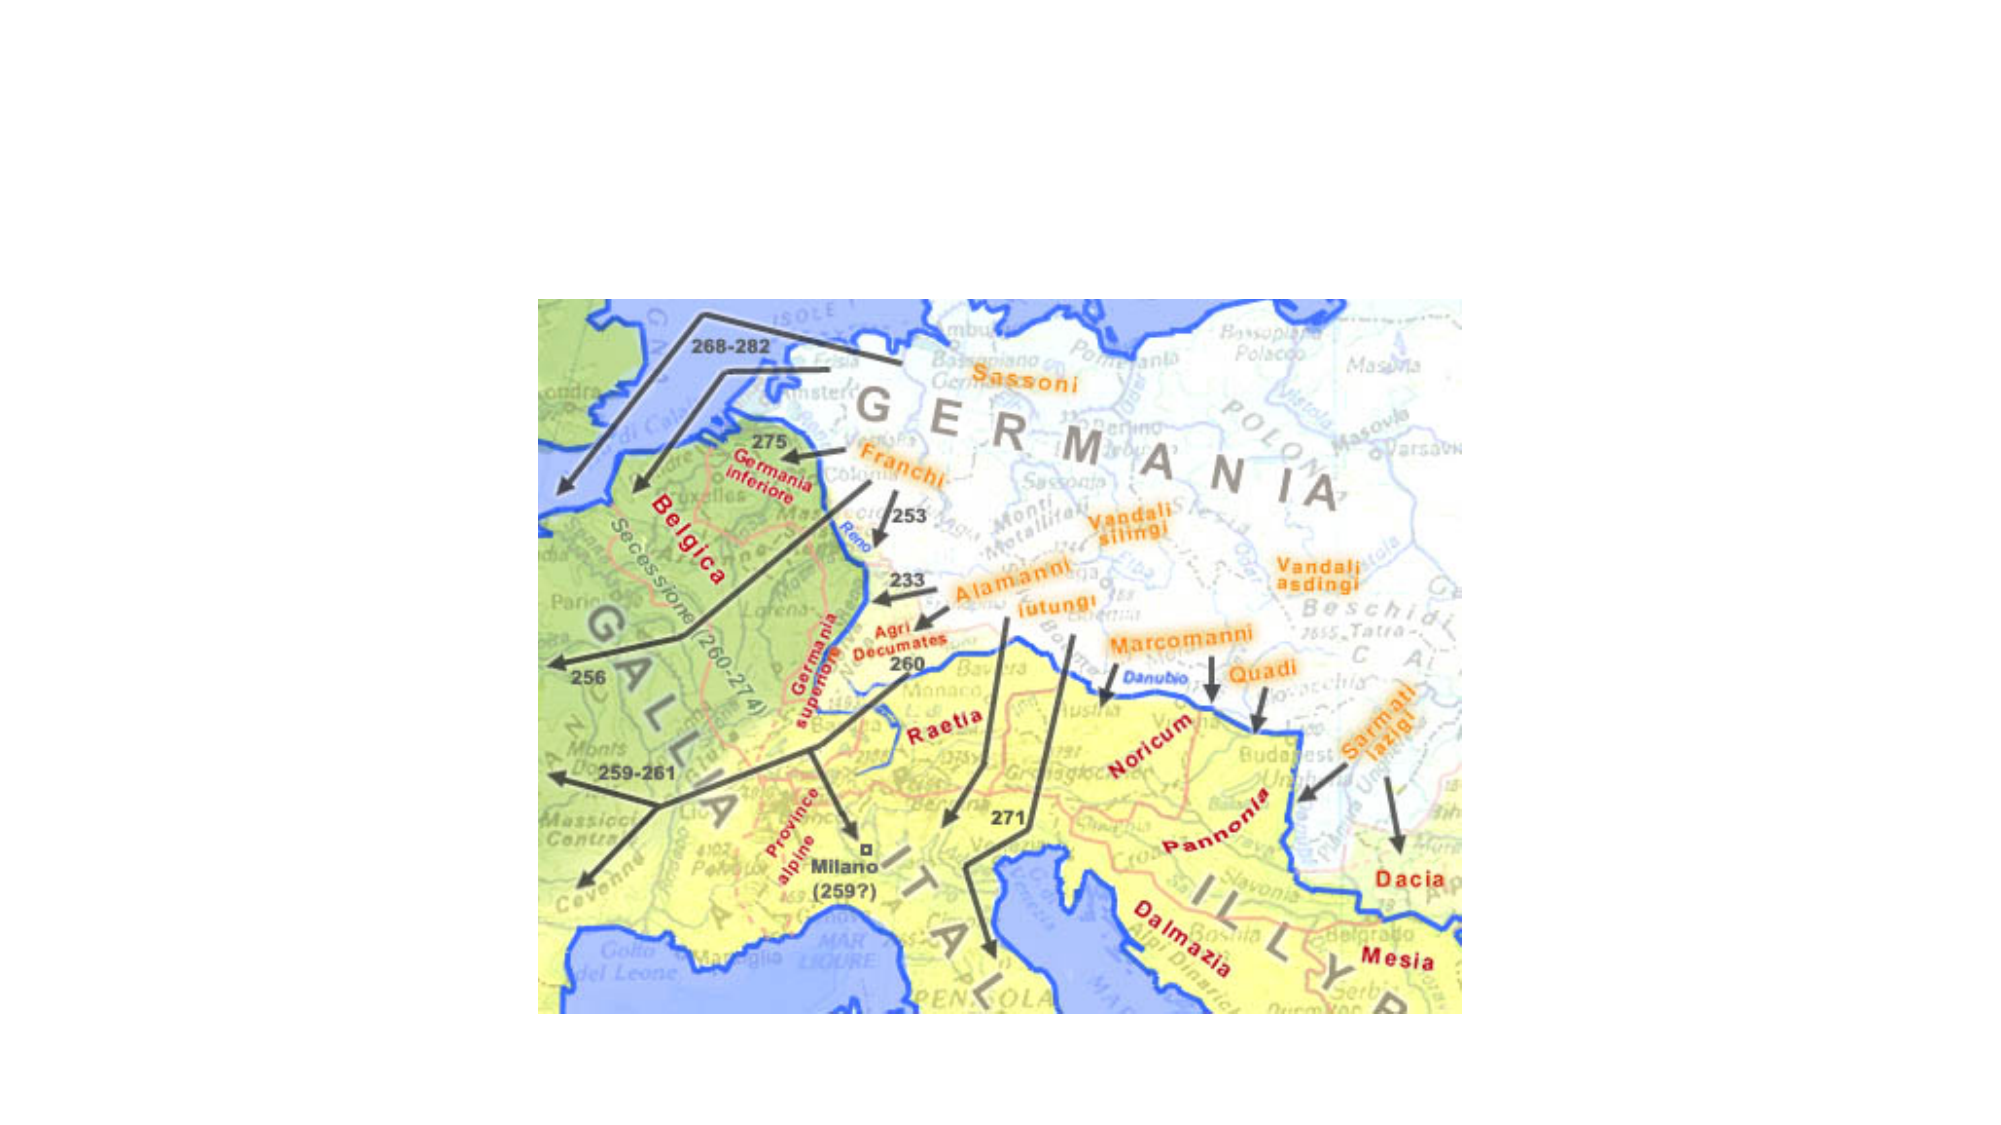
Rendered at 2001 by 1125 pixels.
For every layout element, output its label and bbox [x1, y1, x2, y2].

list [537, 299, 1462, 1014]
